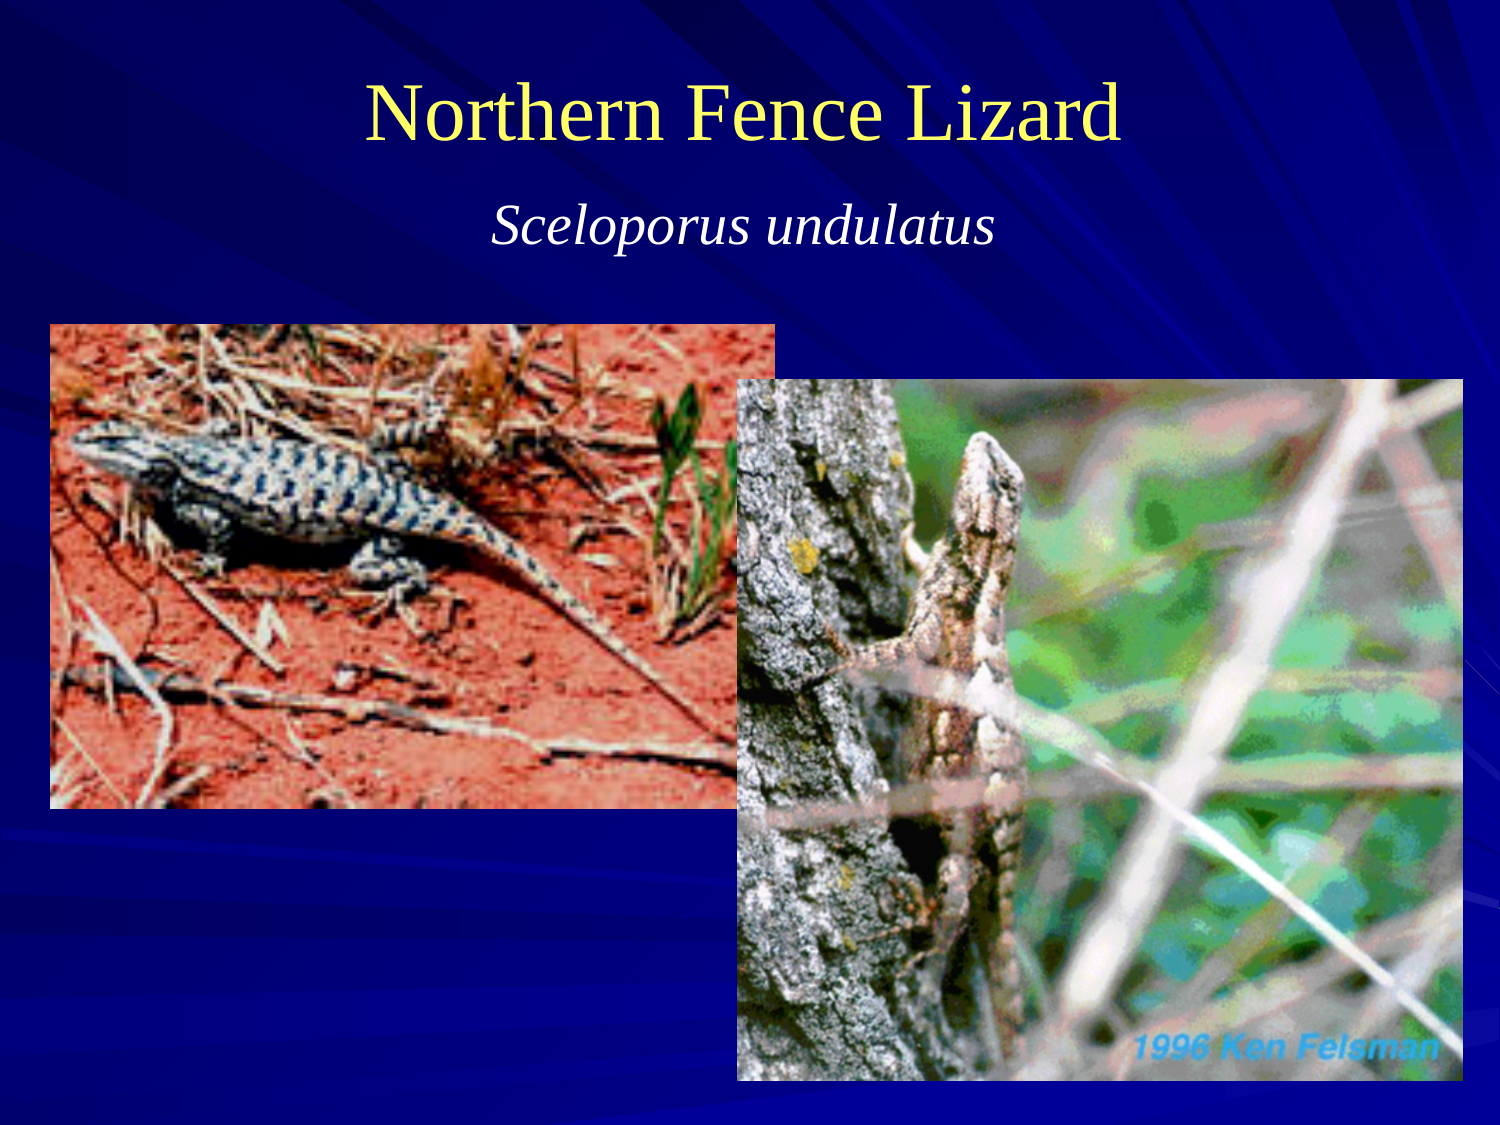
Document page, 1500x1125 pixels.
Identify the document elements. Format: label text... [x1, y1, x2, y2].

text_box Northern Fence Lizard Sceloporus undulatus [50, 49, 1438, 264]
picture [49, 324, 1463, 1081]
